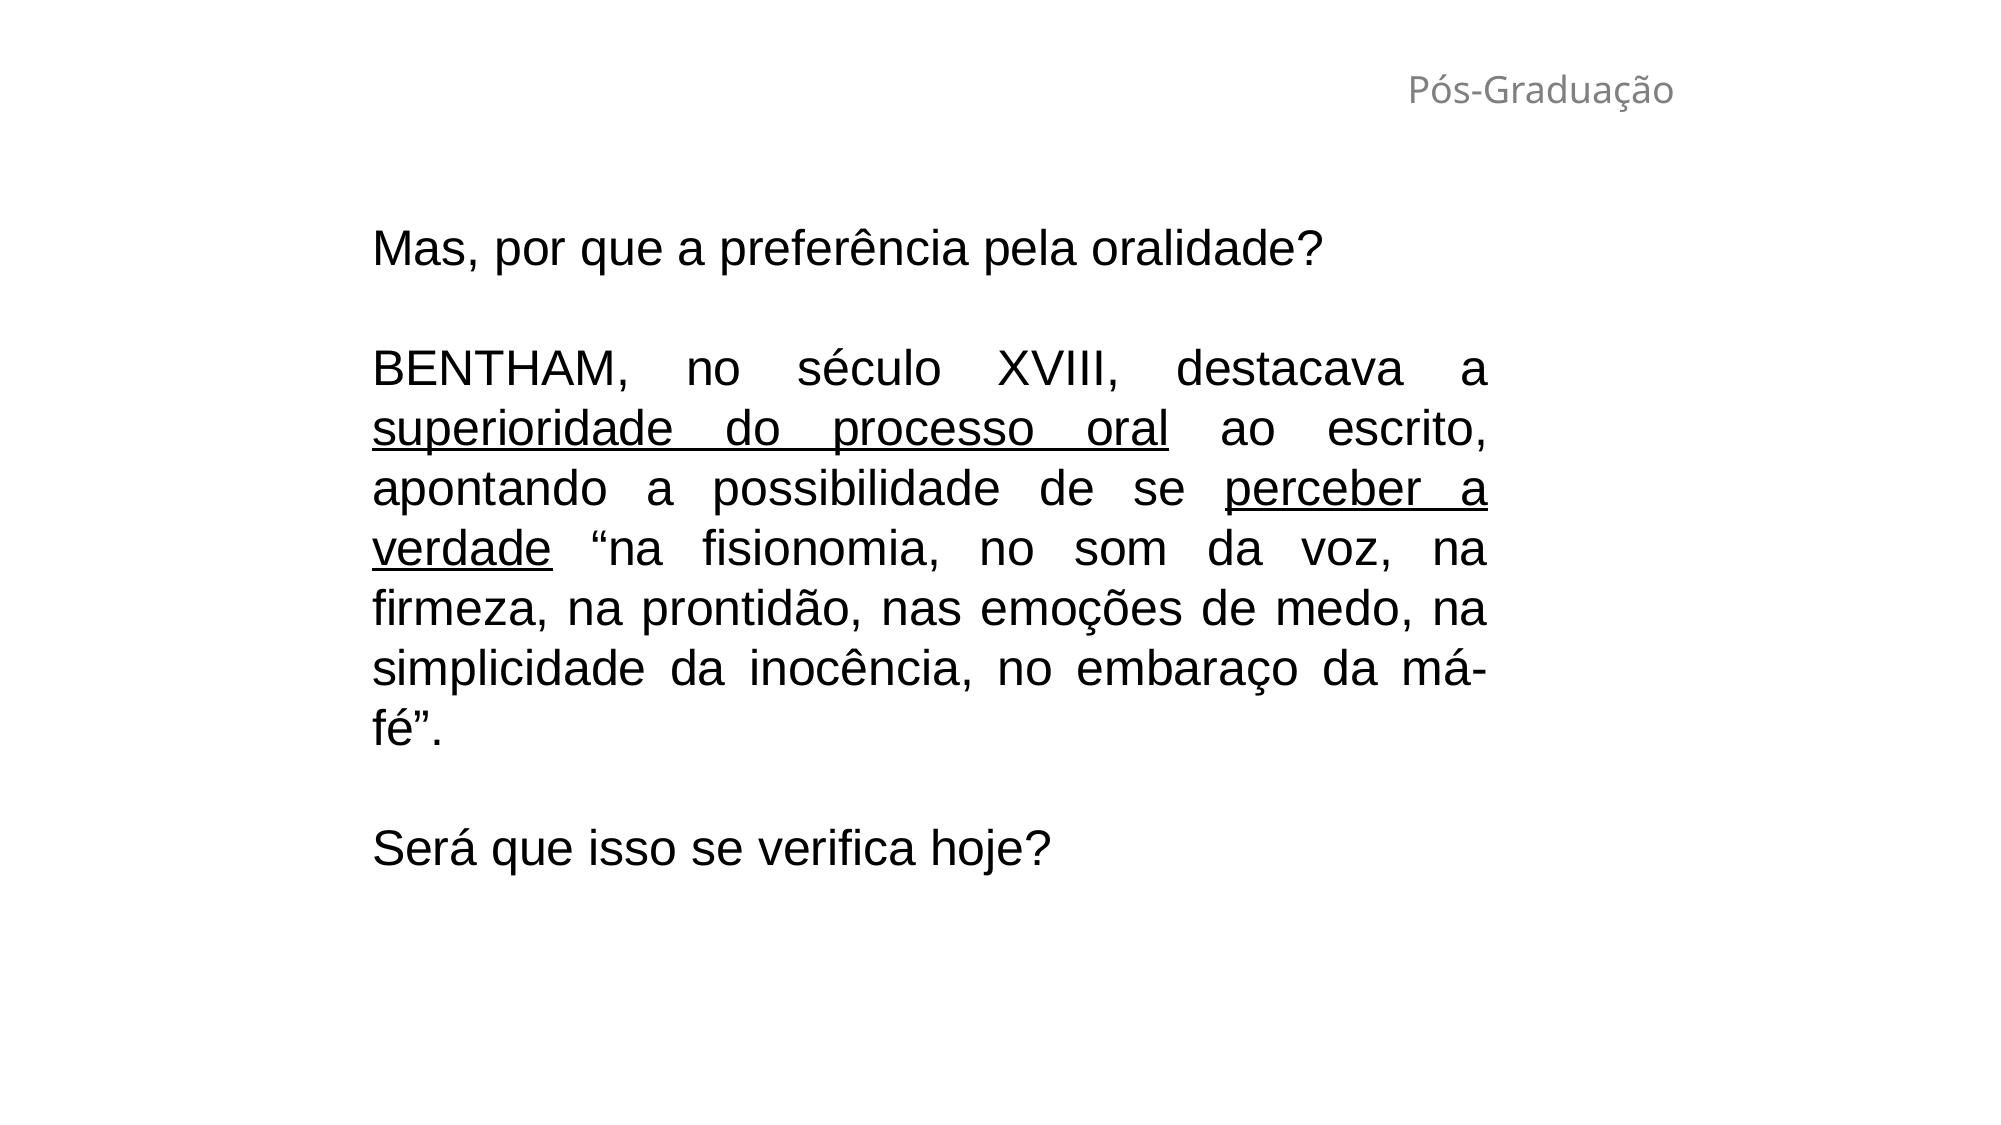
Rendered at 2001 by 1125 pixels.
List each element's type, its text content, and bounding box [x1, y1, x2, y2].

text_box Mas, por que a preferência pela oralidade? BENTHAM, no século XVIII, destacava a superioridade do processo oral ao escrito, apontando a possibilidade de se perceber a verdade “na fisionomia, no som da voz, na firmeza, na prontidão, nas emoções de medo, na simplicidade da inocência, no embaraço da má-fé”. Será que isso se verifica hoje? [357, 208, 1504, 943]
title Pós-Graduação [1392, 27, 1712, 156]
